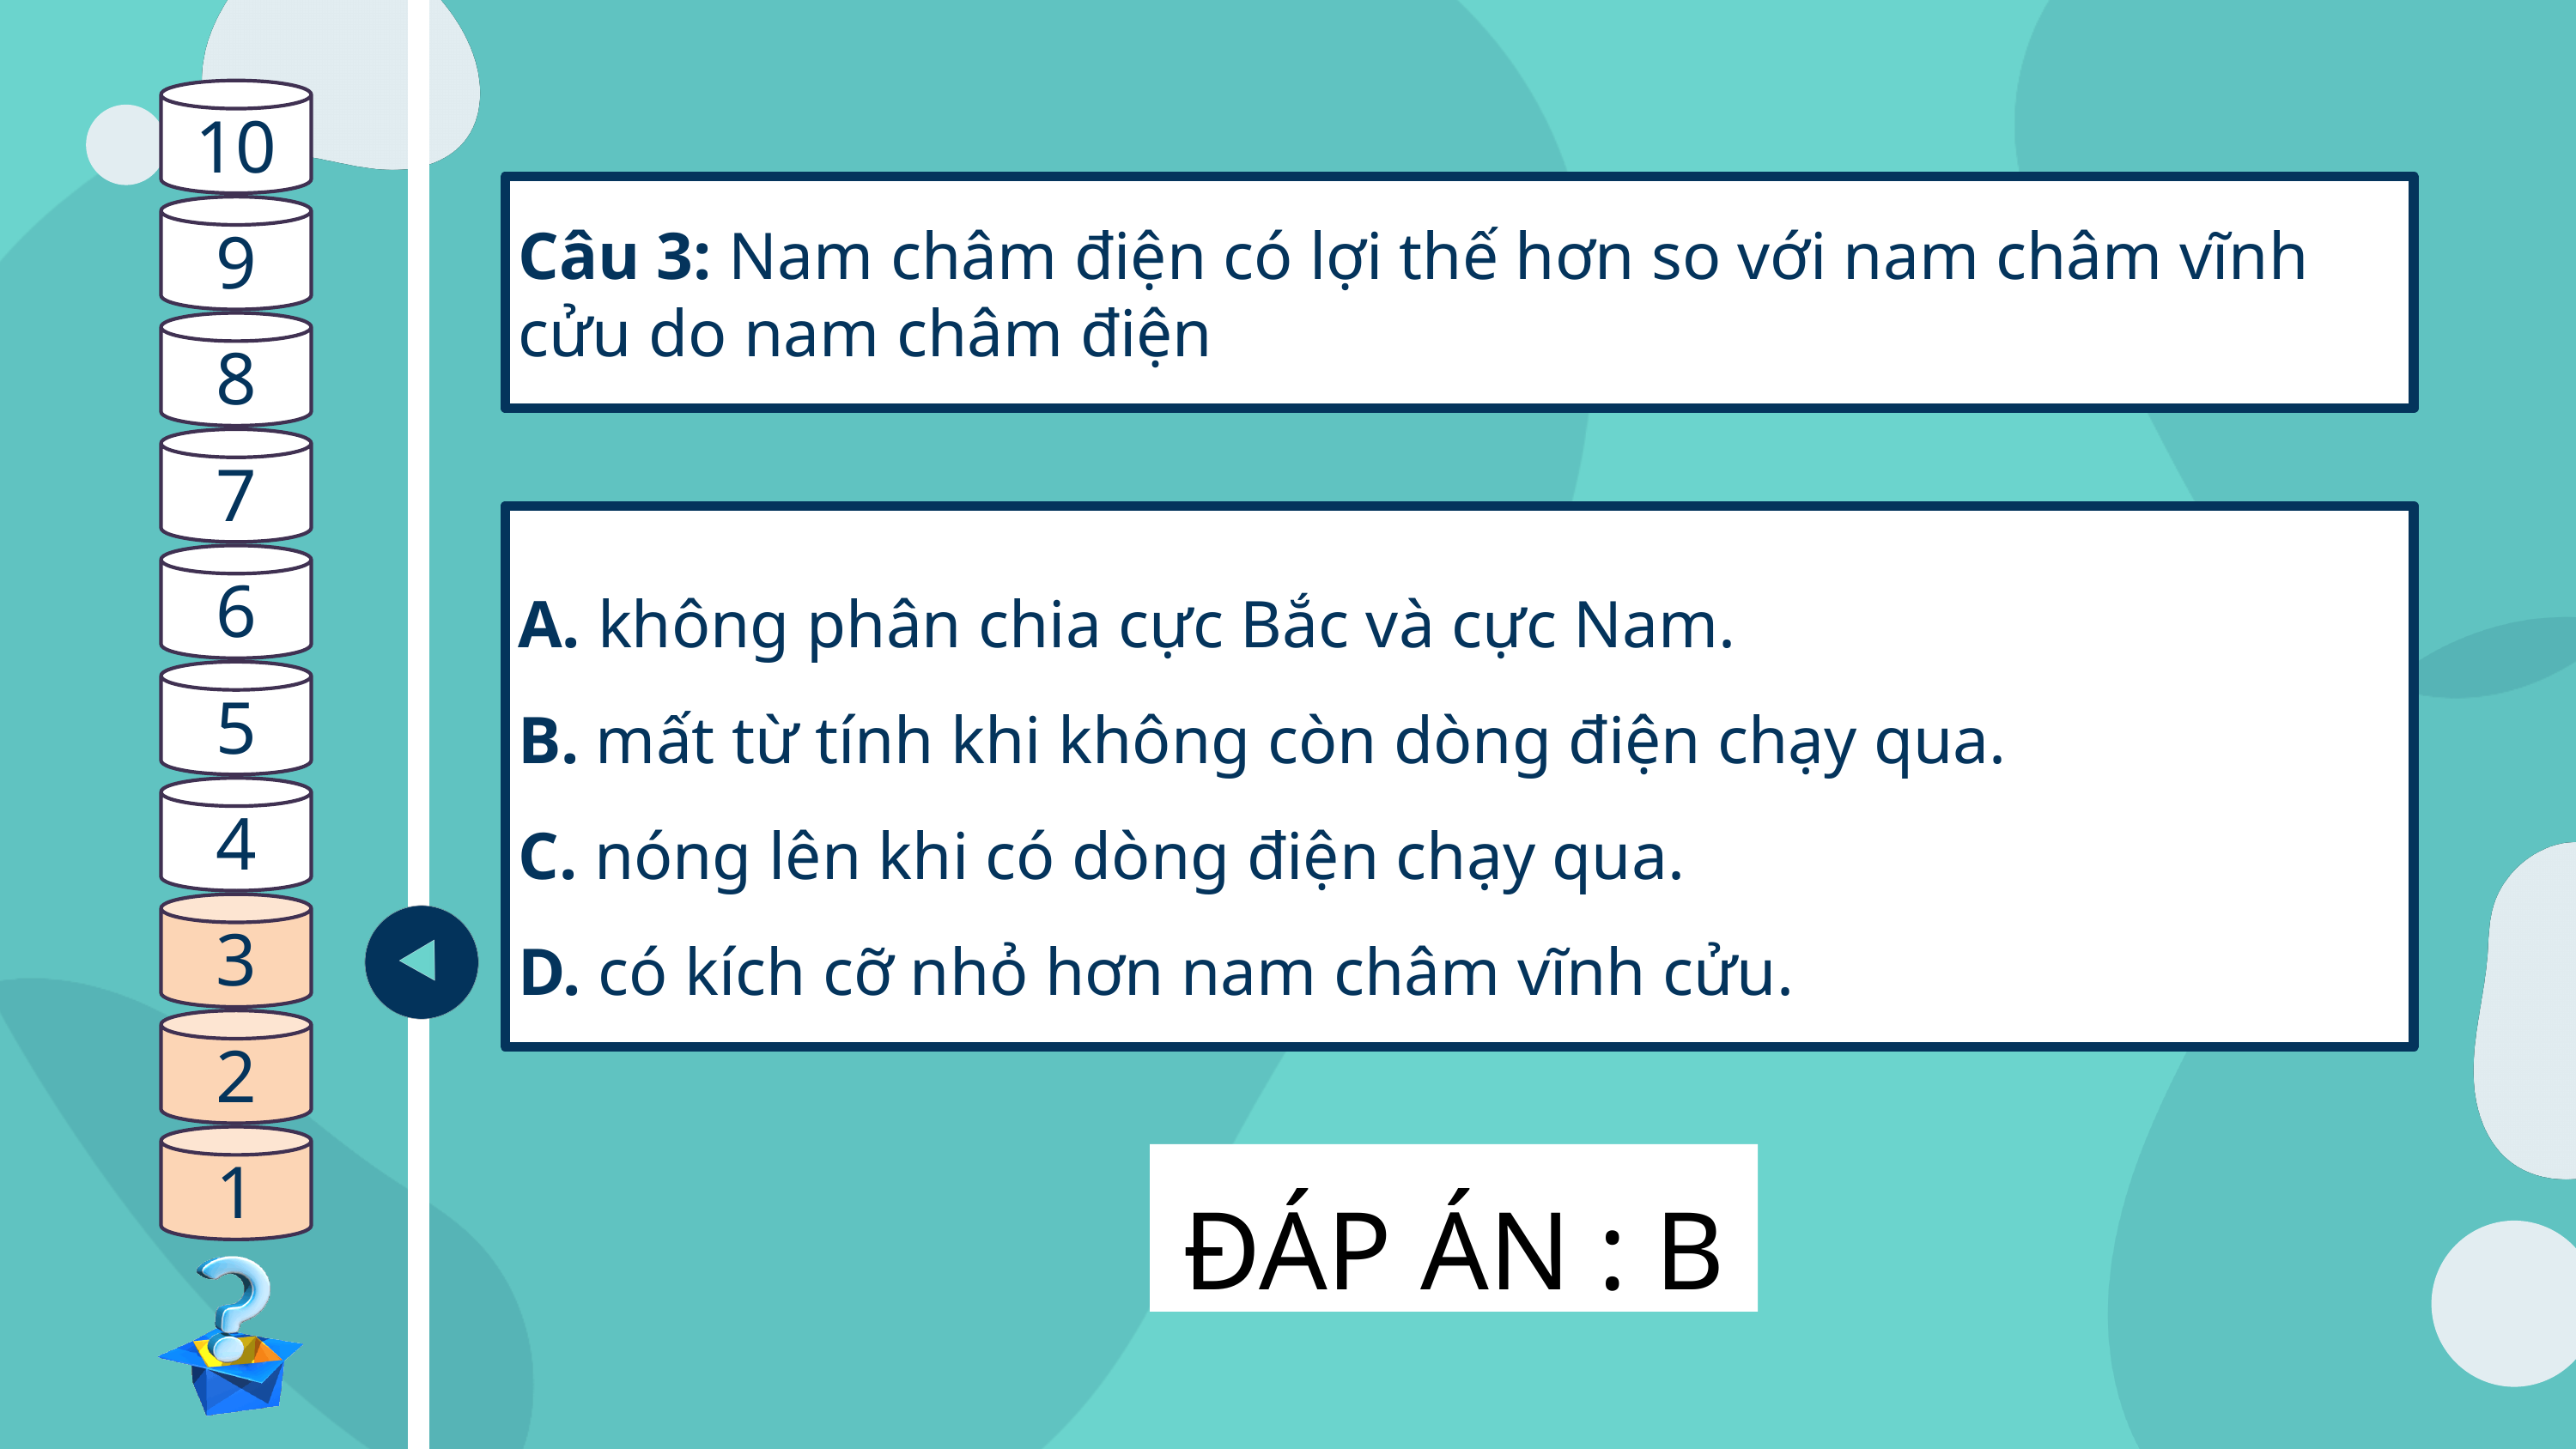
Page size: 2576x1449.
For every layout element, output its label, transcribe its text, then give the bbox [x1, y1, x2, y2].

text_box A. không phân chia cực Bắc và cực Nam. B. mất từ tính khi không còn dòng điện chạy qua. C. nóng lên khi có dòng điện chạy qua. D. có kích cỡ nhỏ hơn nam châm vĩnh cửu. [1580, 506, 2098, 1047]
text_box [85, 104, 167, 185]
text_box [2431, 1220, 2576, 1387]
picture [0, 0, 1577, 1449]
picture [1997, 0, 2576, 1449]
text_box ĐÁP ÁN : B [1580, 1143, 1759, 1312]
text_box Câu 3: Nam châm điện có lợi thế hơn so với nam châm vĩnh cửu do nam châm điện [1580, 176, 1993, 409]
